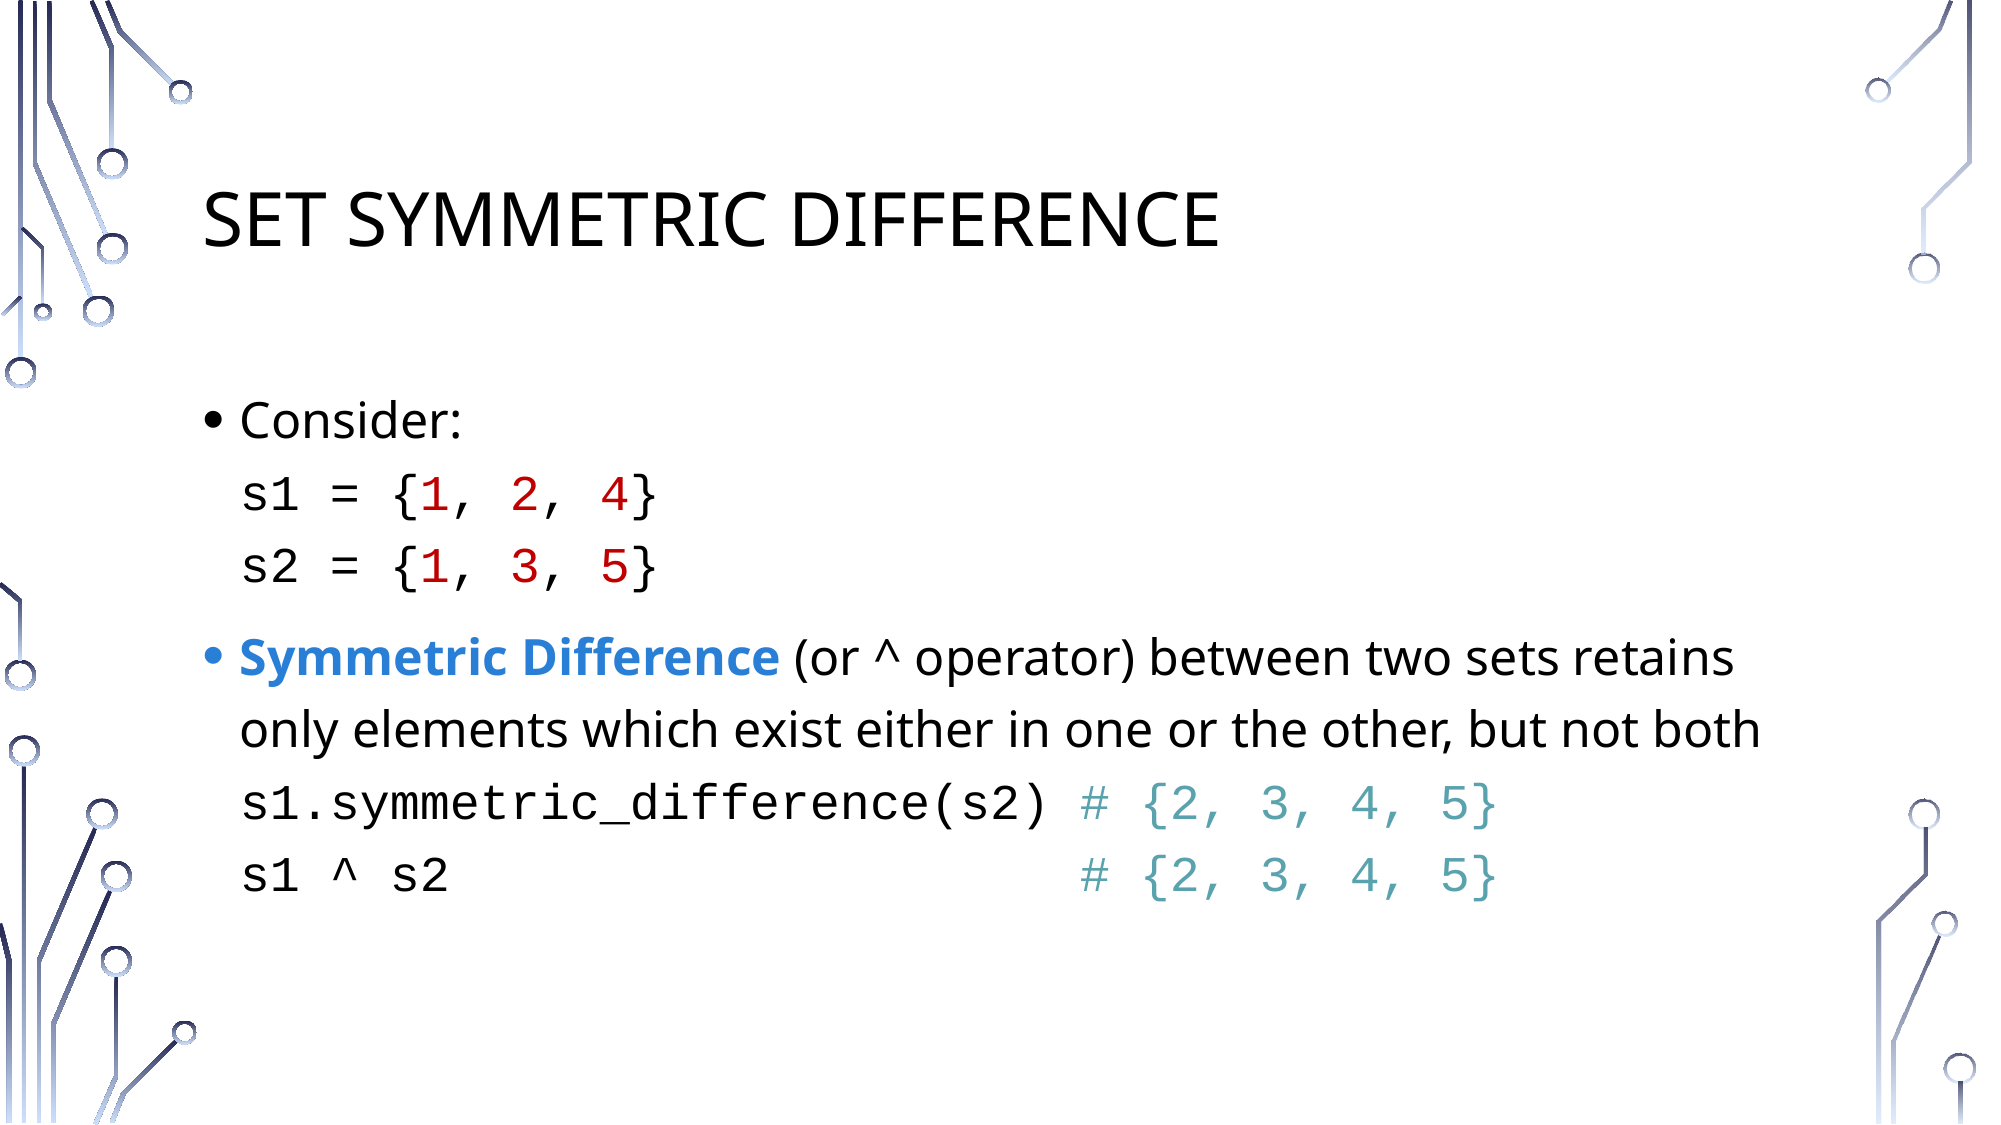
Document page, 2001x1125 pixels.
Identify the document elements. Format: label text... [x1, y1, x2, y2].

title Set symmetric Difference [187, 101, 1813, 344]
list Consider: s1 = {1, 2, 4} s2 = {1, 3, 5} Symmetric Difference (or ^ operator) between two sets retains only elements which exist either in one or the other, but not both s1.symmetric_difference(s2) # {2, 3, 4, 5} s1 ^ s2 # {2, 3, 4, 5} [187, 369, 1813, 950]
